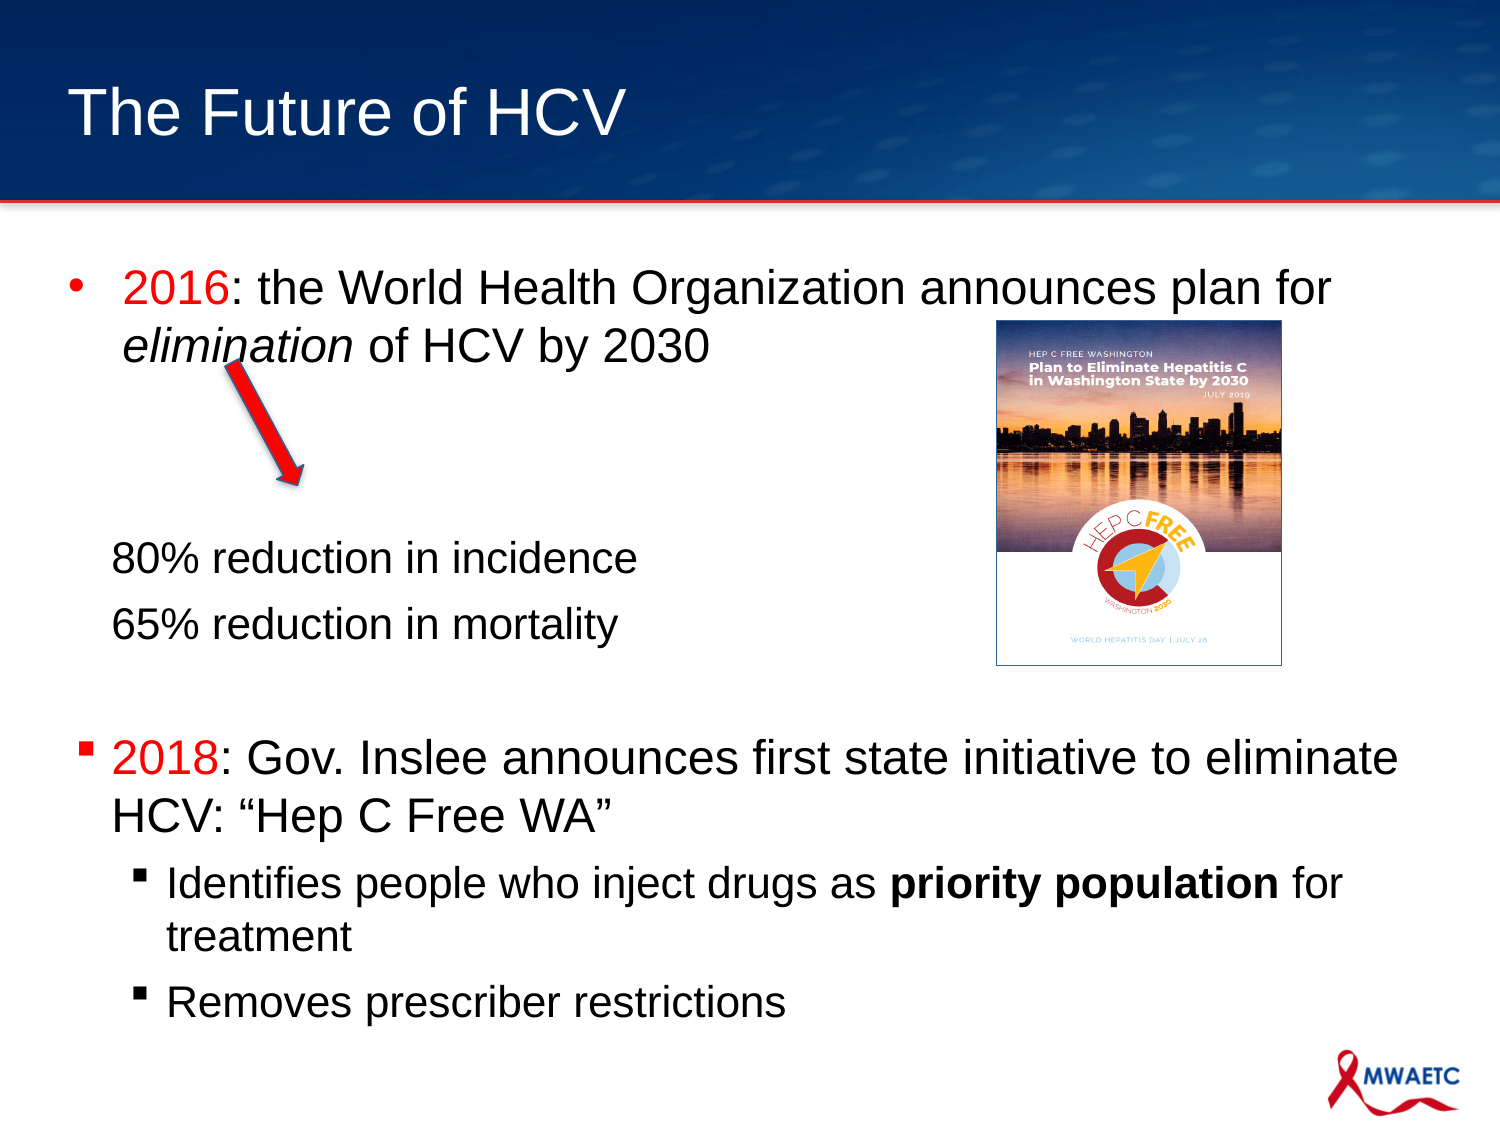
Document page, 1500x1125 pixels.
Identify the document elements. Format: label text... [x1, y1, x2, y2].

text_box [224, 358, 305, 487]
picture [1325, 1042, 1466, 1125]
picture [995, 320, 1283, 666]
title The Future of HCV [53, 19, 1447, 199]
list 2016: the World Health Organization announces plan for elimination of HCV by 2030 80% reduction in incidence 65% reduction in mortality 2018: Gov. Inslee announces first state initiative to eliminate HCV: “Hep C Free WA” Identifies people who inject drugs as priority population for treatment Removes prescriber restrictions [53, 248, 1450, 1036]
picture [0, 0, 1500, 200]
